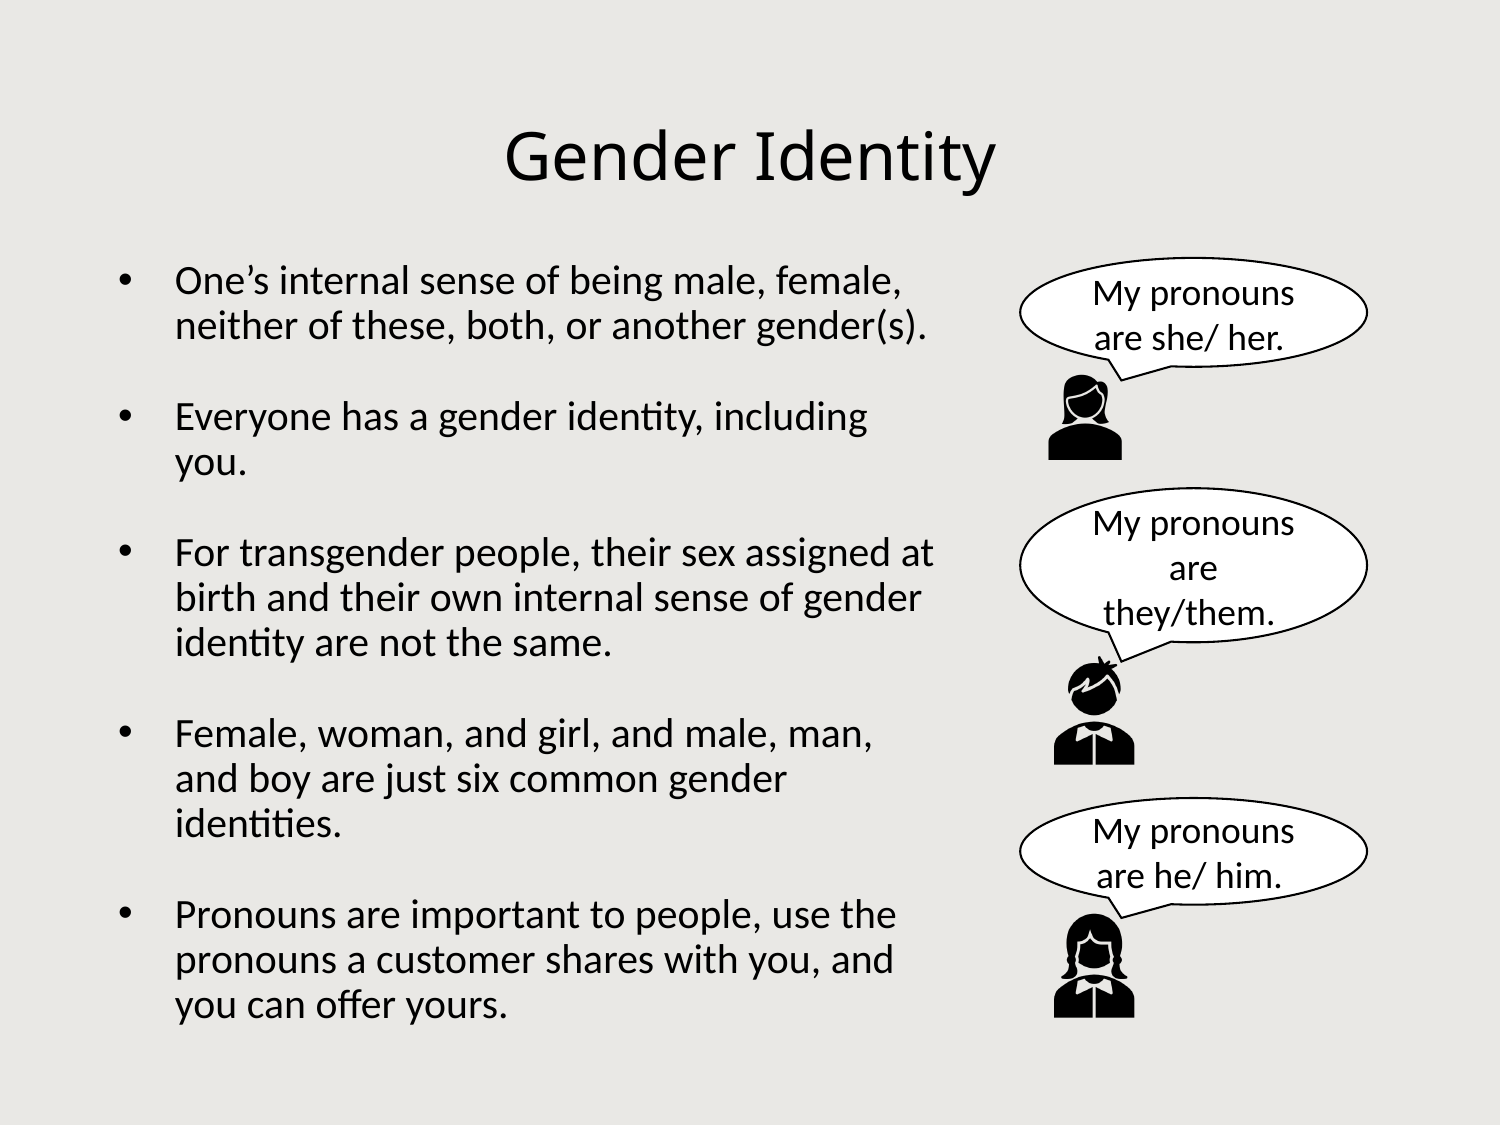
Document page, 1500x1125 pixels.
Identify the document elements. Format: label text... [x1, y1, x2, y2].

picture [1030, 366, 1140, 476]
picture [1020, 891, 1168, 1039]
picture [1020, 638, 1168, 786]
title Gender Identity [103, 59, 1397, 252]
text_box My pronouns are he/ him. [1019, 796, 1369, 907]
text_box My pronouns are they/them. [1019, 487, 1369, 645]
text_box My pronouns are she/ her. [1019, 256, 1369, 377]
list One’s internal sense of being male, female, neither of these, both, or another gender(s). Everyone has a gender identity, including you. For transgender people, their sex assigned at birth and their own internal sense of gender identity are not the same. Female, woman, and girl, and male, man, and boy are just six common gender identities. Pronouns are important to people, use the pronouns a customer shares with you, and you can offer yours. [103, 251, 954, 966]
